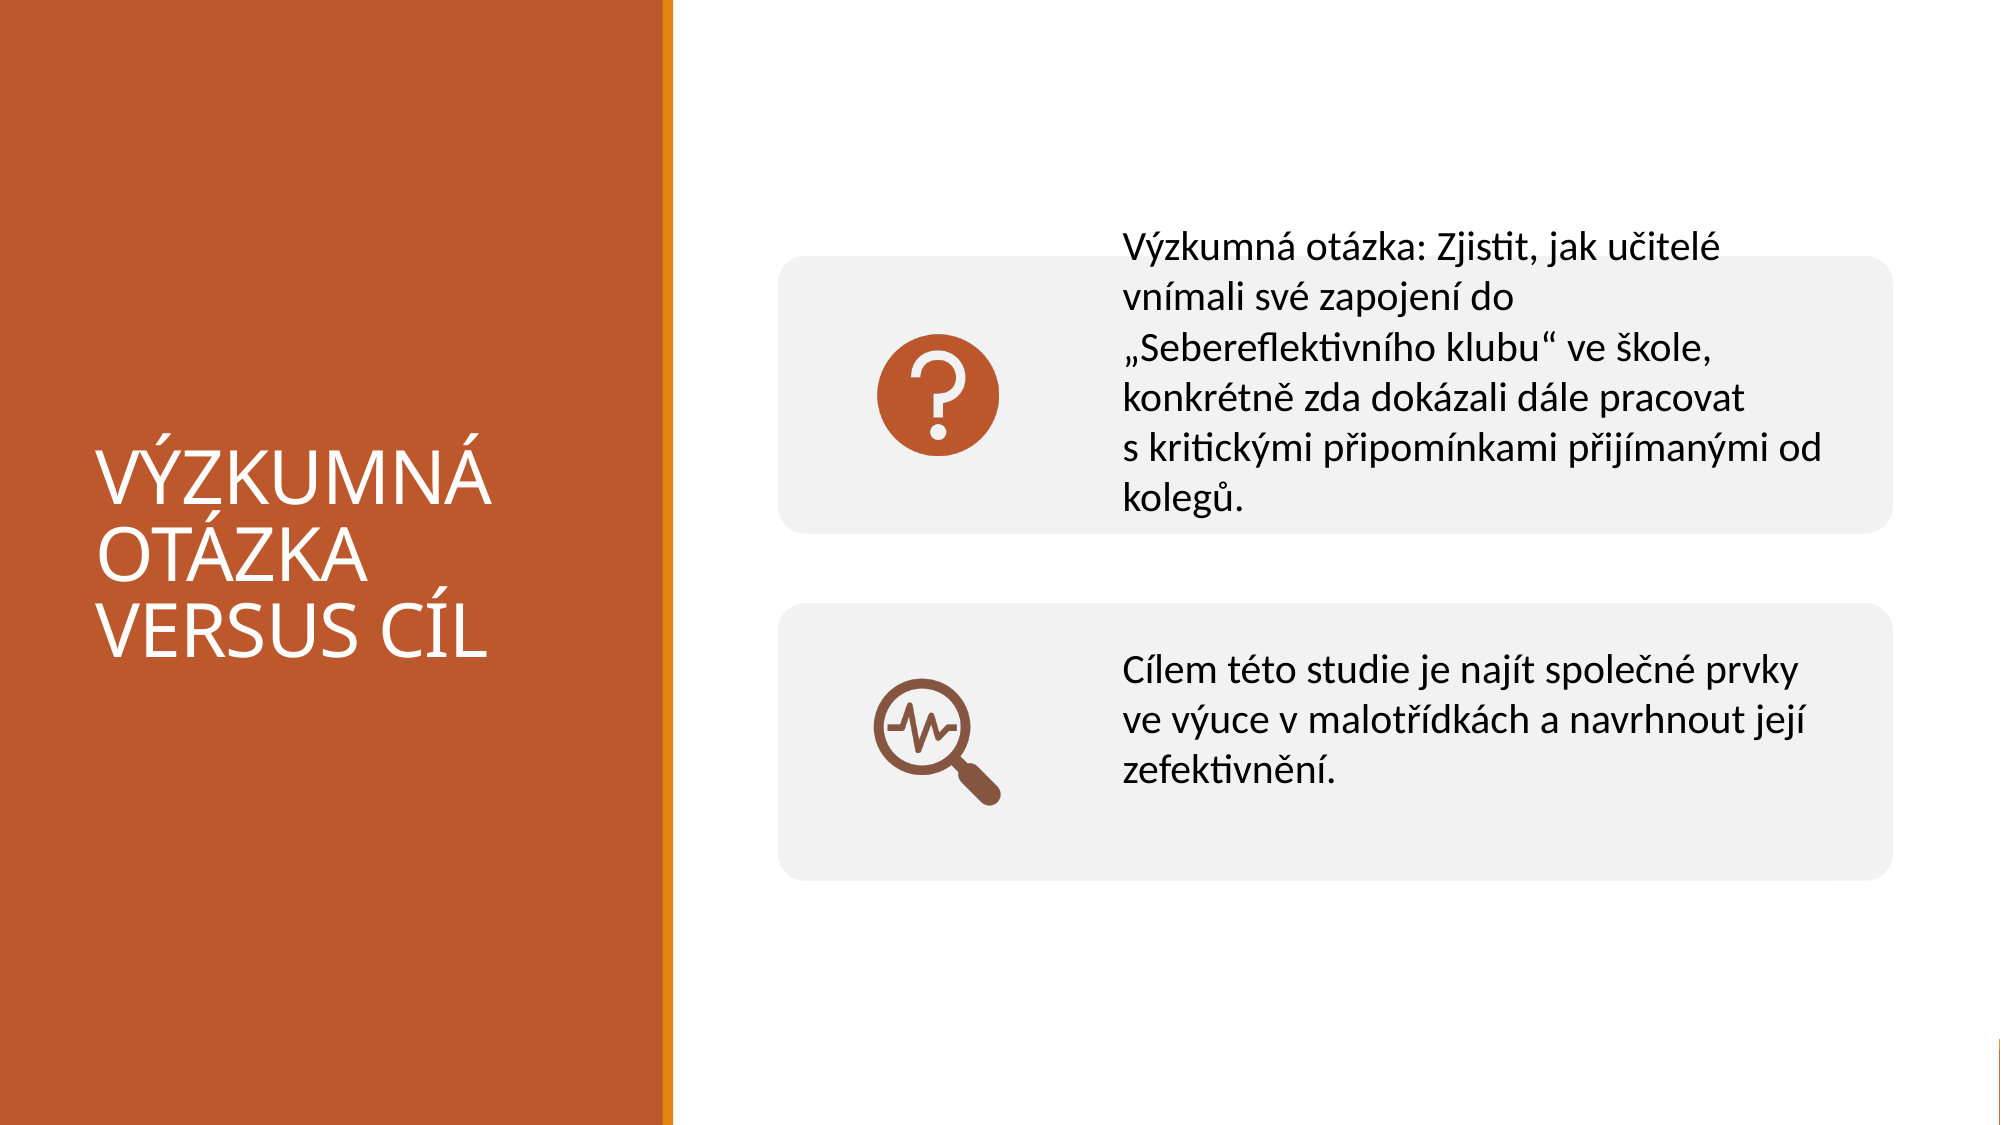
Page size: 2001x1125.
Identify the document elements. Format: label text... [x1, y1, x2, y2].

text_box [661, 0, 674, 1125]
text_box [0, 0, 661, 1125]
title VÝZKUMNÁ OTÁZKA VERSUS CÍL [80, 84, 587, 1032]
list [777, 104, 1894, 1033]
text_box [674, 0, 2000, 1125]
